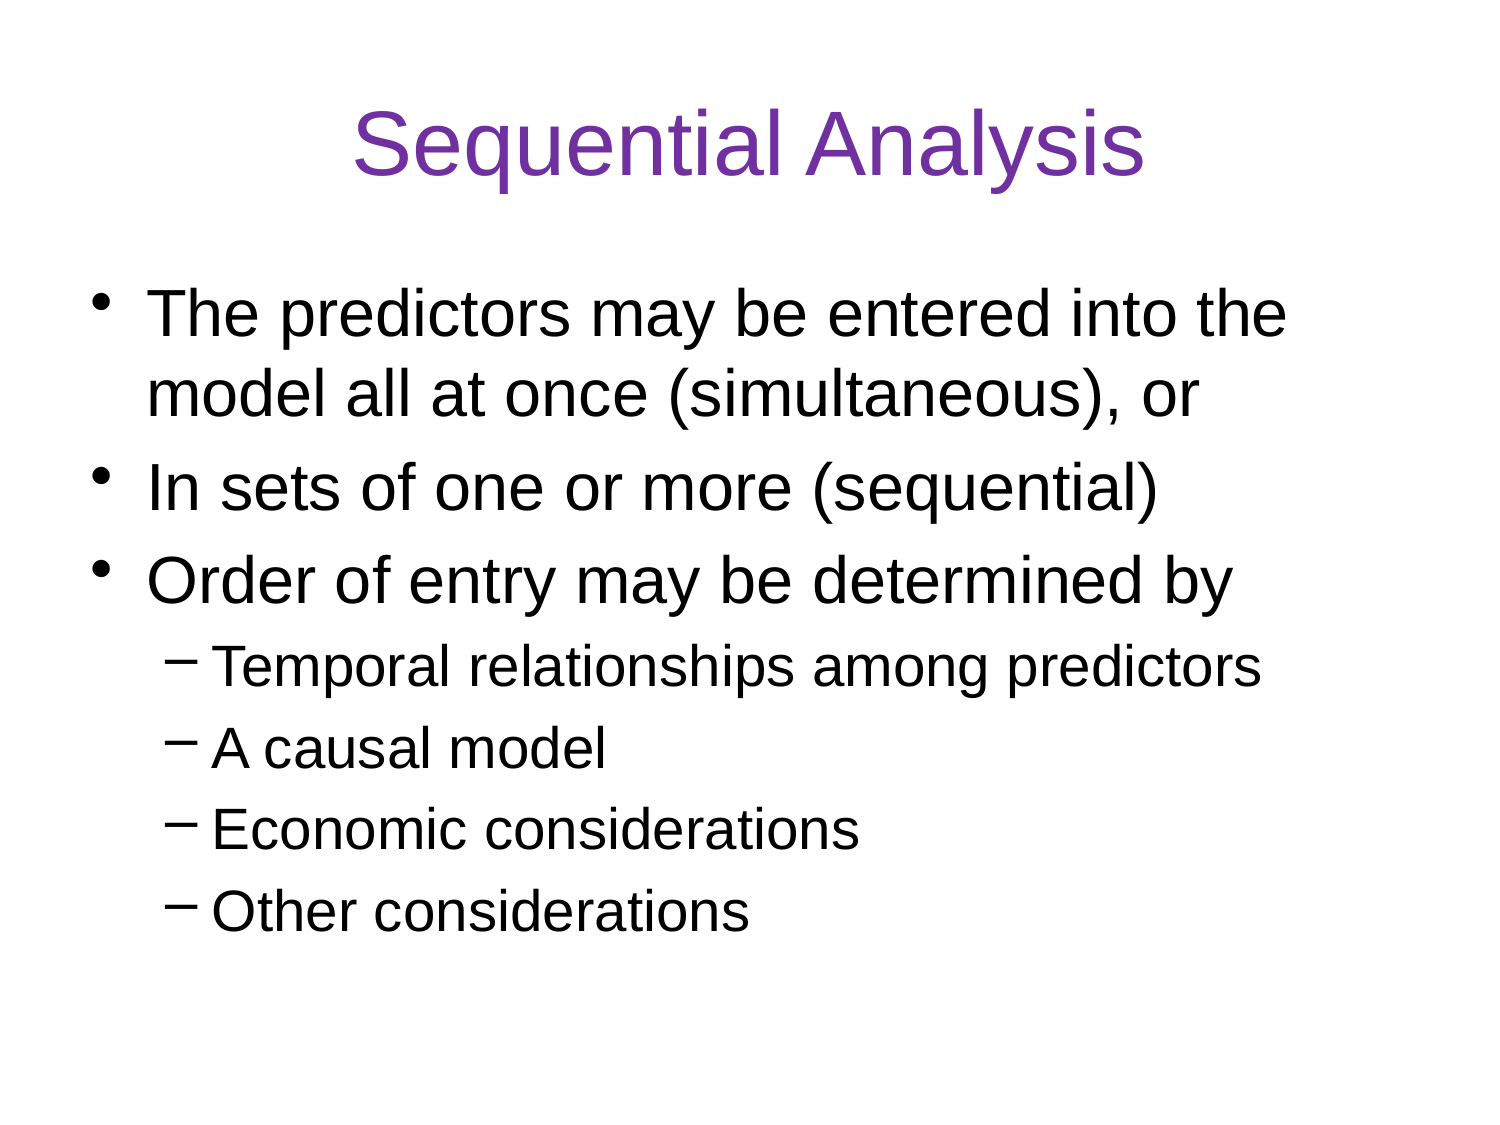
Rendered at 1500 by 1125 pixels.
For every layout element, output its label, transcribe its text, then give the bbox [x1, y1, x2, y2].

list The predictors may be entered into the model all at once (simultaneous), or In sets of one or more (sequential) Order of entry may be determined by Temporal relationships among predictors A causal model Economic considerations Other considerations [75, 262, 1425, 1005]
title Sequential Analysis [75, 45, 1425, 233]
